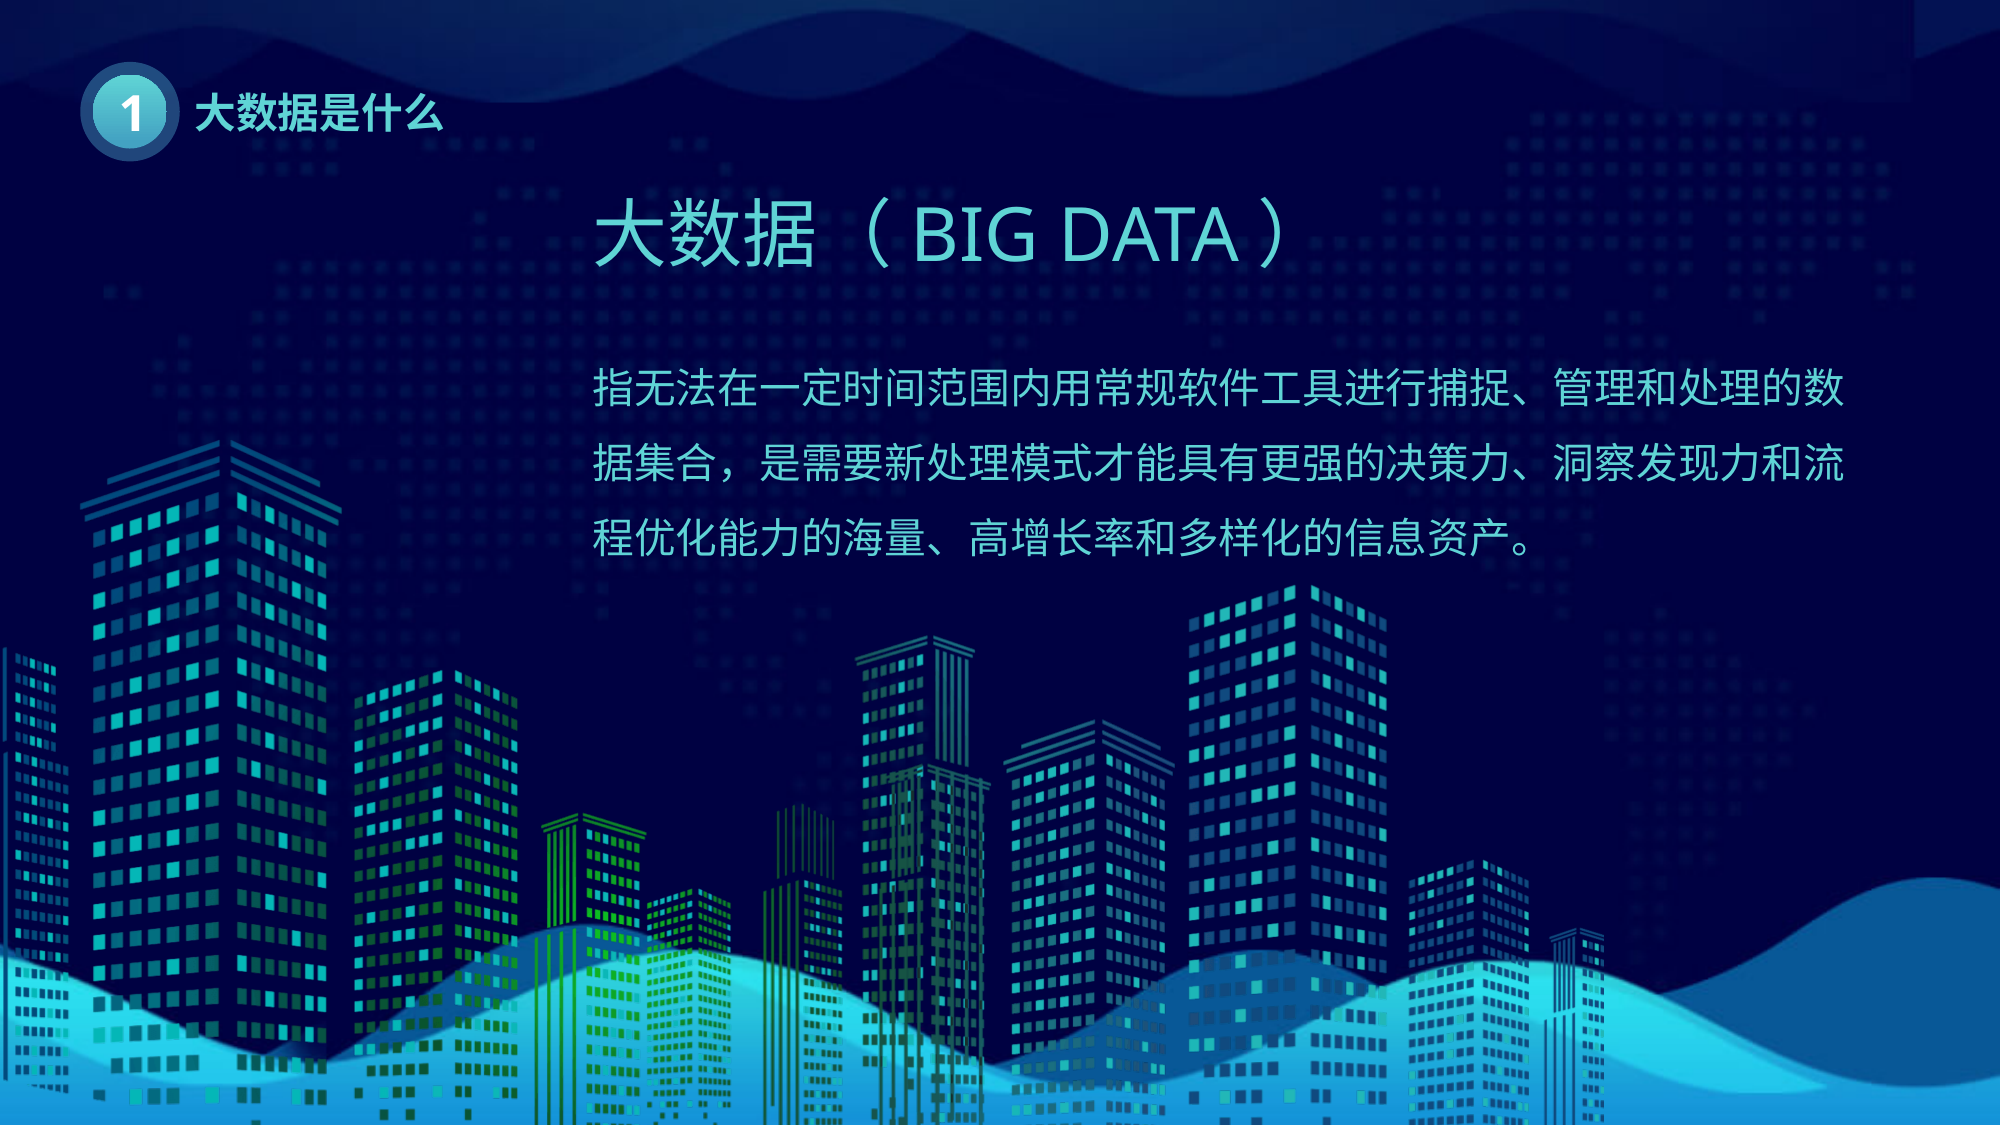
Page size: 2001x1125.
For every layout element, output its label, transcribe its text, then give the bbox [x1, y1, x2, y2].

picture [0, 0, 2000, 1125]
text_box 大数据（BIG DATA） [577, 161, 1350, 284]
text_box 指无法在一定时间范围内用常规软件工具进行捕捉、管理和处理的数据集合，是需要新处理模式才能具有更强的决策力、洞察发现力和流程优化能力的海量、高增长率和多样化的信息资产。 [577, 329, 1884, 569]
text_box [80, 61, 578, 162]
